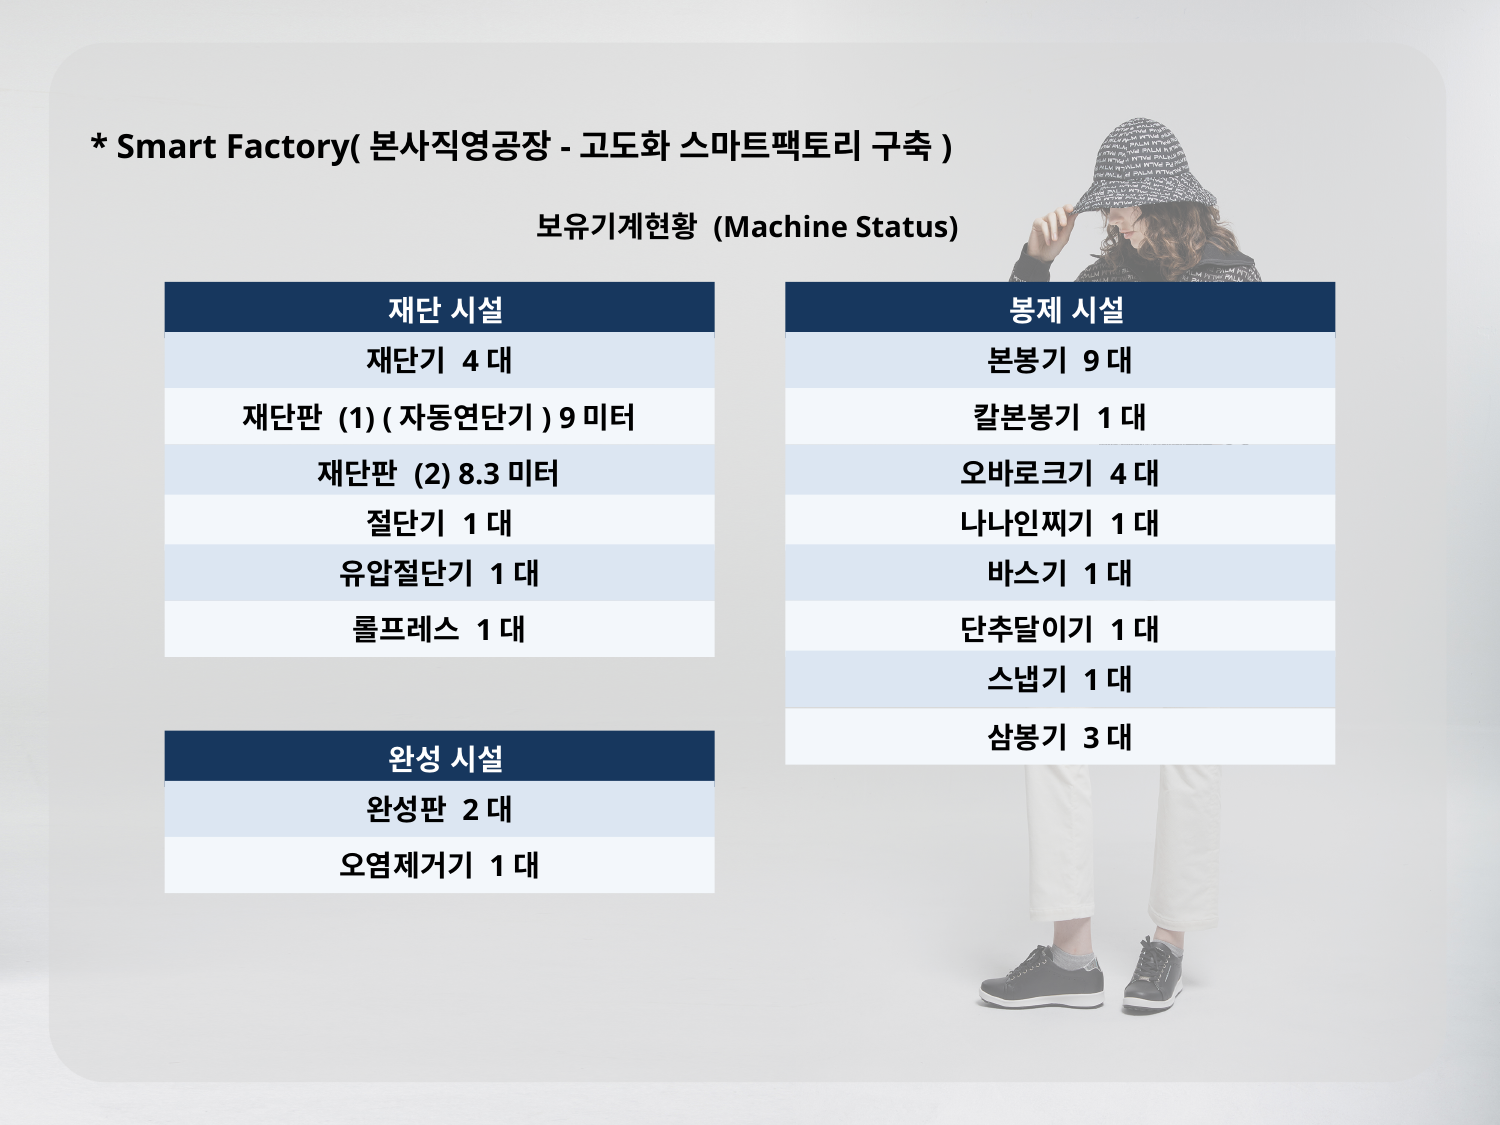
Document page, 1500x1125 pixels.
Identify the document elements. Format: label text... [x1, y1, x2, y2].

text_box 재단 시설 [162, 280, 717, 330]
text_box 유압절단기 1대 [162, 542, 717, 599]
text_box 삼봉기 3대 [783, 706, 1337, 767]
text_box 완성판 2대 [162, 779, 717, 835]
text_box 롤프레스 1대 [162, 599, 717, 659]
text_box 재단판 (1) (자동연단기) 9미터 [162, 386, 717, 442]
text_box 절단기 1대 [162, 492, 717, 542]
text_box 나나인찌기 1대 [783, 492, 1337, 542]
picture [0, 0, 1500, 1125]
text_box 완성 시설 [162, 729, 717, 779]
text_box 봉제 시설 [783, 280, 1337, 330]
text_box 재단판 (2) 8.3미터 [162, 442, 717, 492]
text_box 보유기계현황 (Machine Status) [521, 200, 974, 251]
text_box 스냅기 1대 [783, 649, 1337, 706]
text_box 오염제거기 1대 [162, 835, 717, 895]
text_box 오바로크기 4대 [783, 442, 1337, 492]
text_box 재단기 4대 [162, 330, 717, 386]
text_box 칼본봉기 1대 [783, 386, 1337, 442]
text_box 단추달이기 1대 [783, 599, 1337, 649]
text_box [46, 40, 1449, 1085]
text_box 본봉기 9대 [783, 330, 1337, 386]
list * Smart Factory(본사직영공장-고도화 스마트팩토리 구축) [75, 78, 1425, 1059]
text_box 바스기 1대 [783, 542, 1337, 599]
